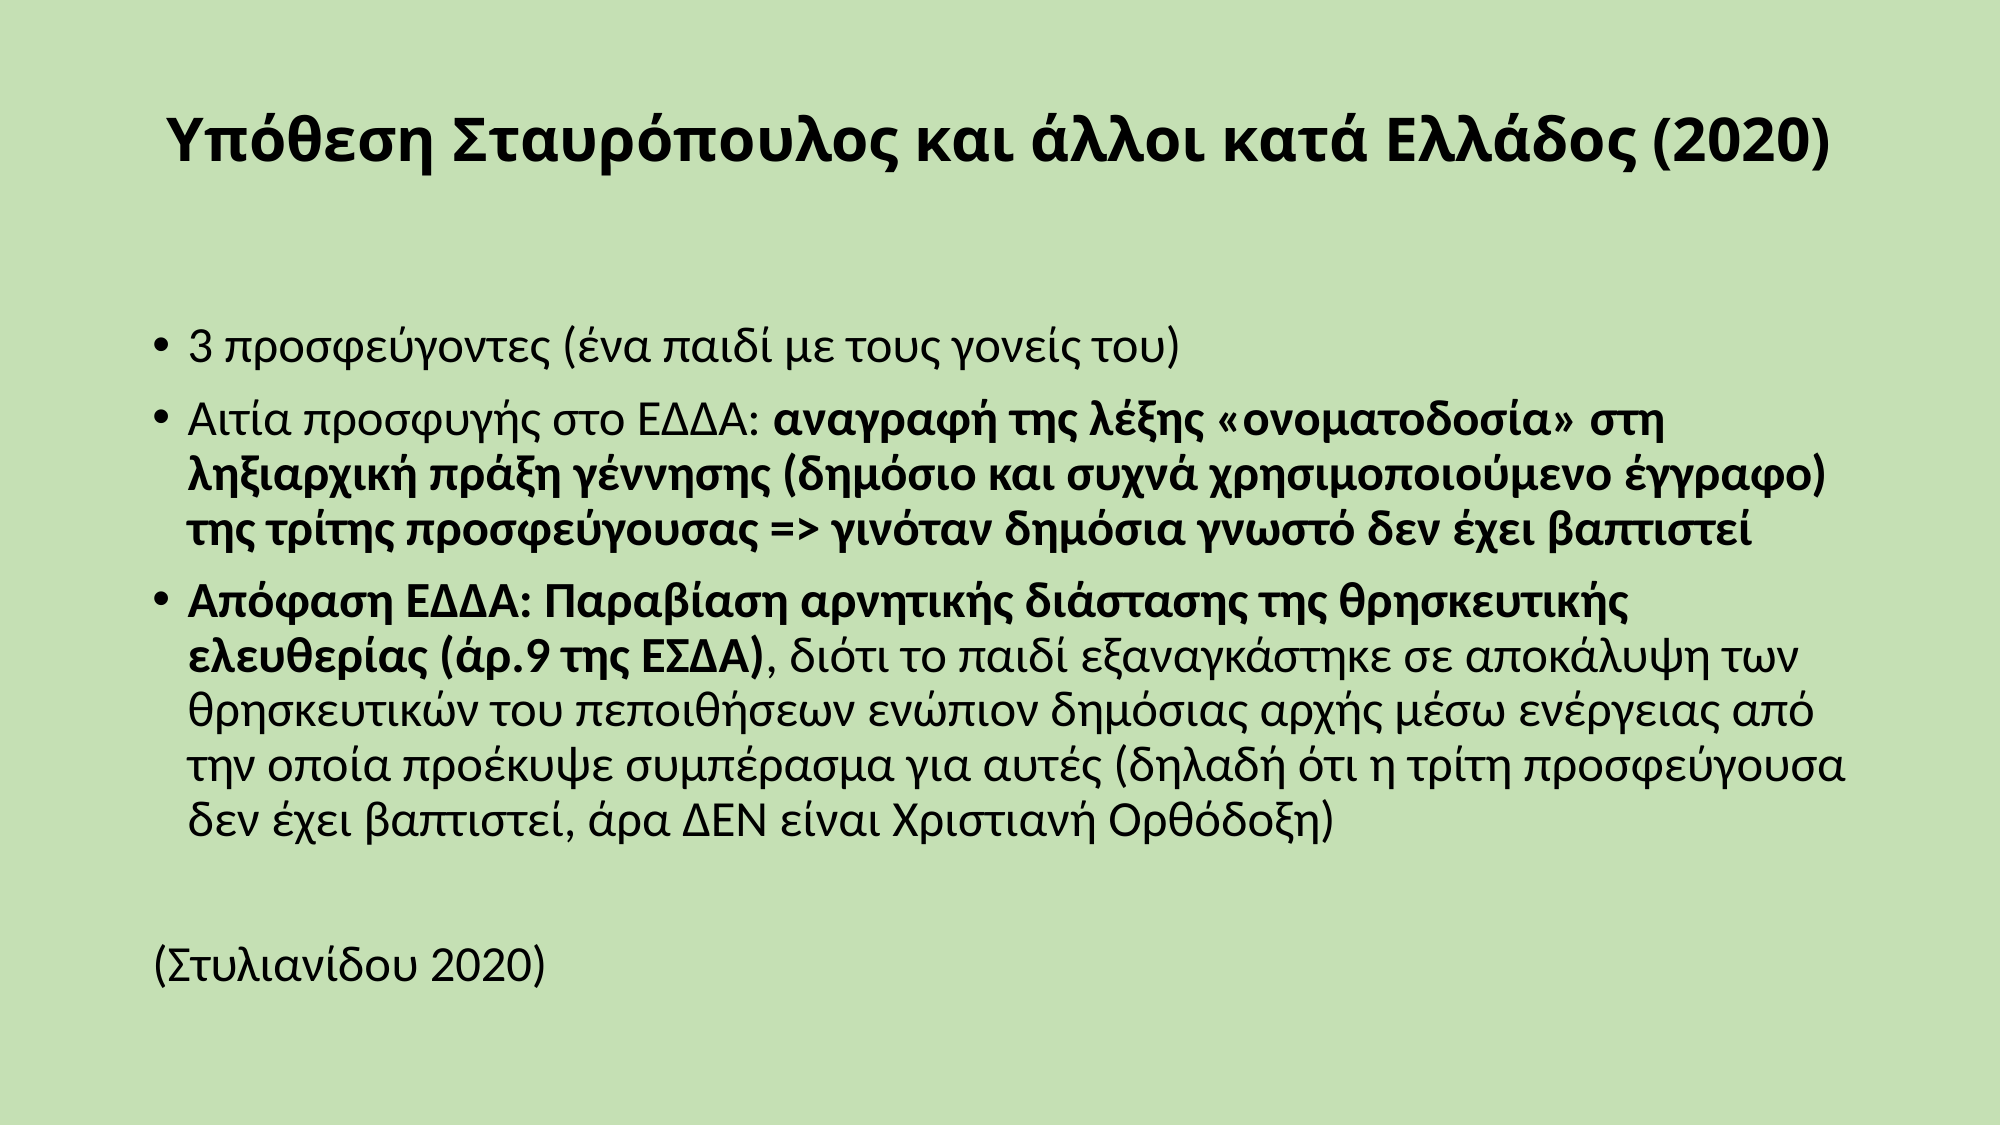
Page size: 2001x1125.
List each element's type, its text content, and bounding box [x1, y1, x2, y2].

title Υπόθεση Σταυρόπουλος και άλλοι κατά Ελλάδος (2020) [137, 69, 1863, 288]
list 3 προσφεύγοντες (ένα παιδί με τους γονείς του) Αιτία προσφυγής στο ΕΔΔΑ: αναγραφή της λέξης «ονοματοδοσία» στη ληξιαρχική πράξη γέννησης (δημόσιο και συχνά χρησιμοποιούμενο έγγραφο) της τρίτης προσφεύγουσας => γινόταν δημόσια γνωστό δεν έχει βαπτιστεί Απόφαση ΕΔΔΑ: Παραβίαση αρνητικής διάστασης της θρησκευτικής ελευθερίας (άρ.9 της ΕΣΔΑ), διότι το παιδί εξαναγκάστηκε σε αποκάλυψη των θρησκευτικών του πεποιθήσεων ενώπιον δημόσιας αρχής μέσω ενέργειας από την οποία προέκυψε συμπέρασμα για αυτές (δηλαδή ότι η τρίτη προσφεύγουσα δεν έχει βαπτιστεί, άρα ΔΕΝ είναι Χριστιανή Ορθόδοξη) (Στυλιανίδου 2020) [137, 311, 1863, 1026]
